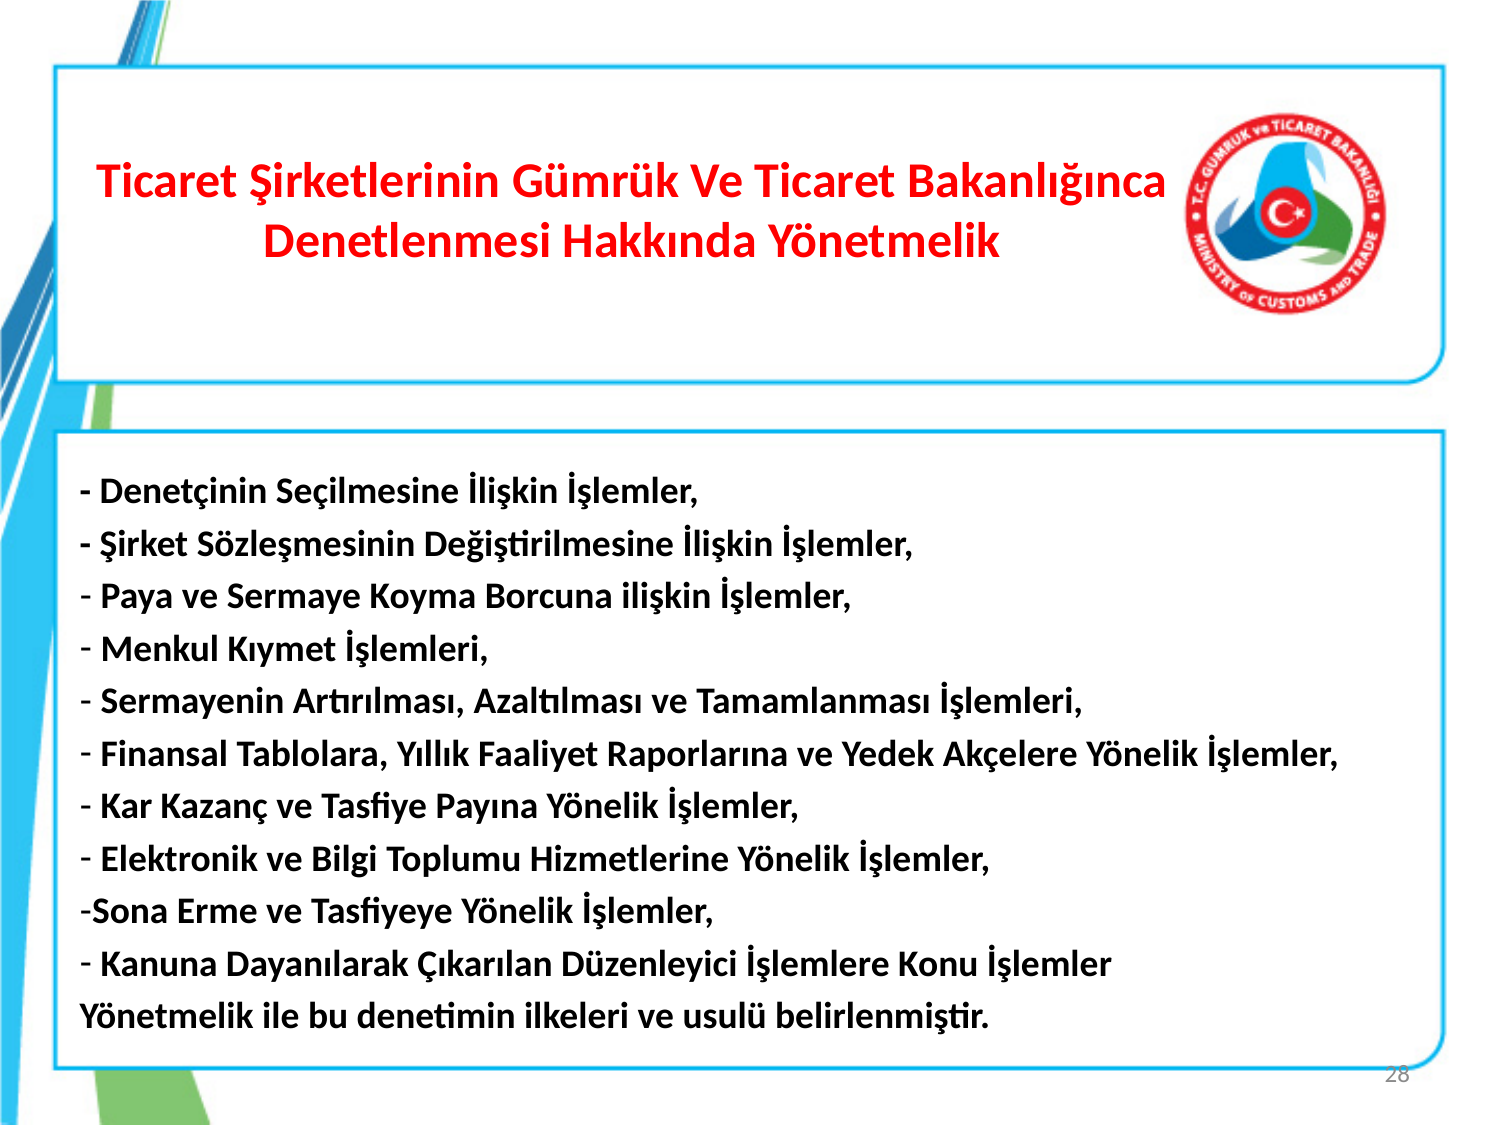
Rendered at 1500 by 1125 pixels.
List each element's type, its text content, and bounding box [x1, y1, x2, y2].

subtitle - Denetçinin Seçilmesine İlişkin İşlemler, - Şirket Sözleşmesinin Değiştirilmesine İlişkin İşlemler, Paya ve Sermaye Koyma Borcuna ilişkin İşlemler, Menkul Kıymet İşlemleri, Sermayenin Artırılması, Azaltılması ve Tamamlanması İşlemleri, Finansal Tablolara, Yıllık Faaliyet Raporlarına ve Yedek Akçelere Yönelik İşlemler, Kar Kazanç ve Tasfiye Payına Yönelik İşlemler, Elektronik ve Bilgi Toplumu Hizmetlerine Yönelik İşlemler, Sona Erme ve Tasfiyeye Yönelik İşlemler, Kanuna Dayanılarak Çıkarılan Düzenleyici İşlemlere Konu İşlemler Yönetmelik ile bu denetimin ilkeleri ve usulü belirlenmiştir. [64, 406, 1408, 1059]
title Ticaret Şirketlerinin Gümrük Ve Ticaret Bakanlığınca Denetlenmesi Hakkında Yönetmelik [64, 139, 1201, 378]
slide_number 28 [1074, 1042, 1425, 1103]
picture [0, 0, 1500, 1125]
